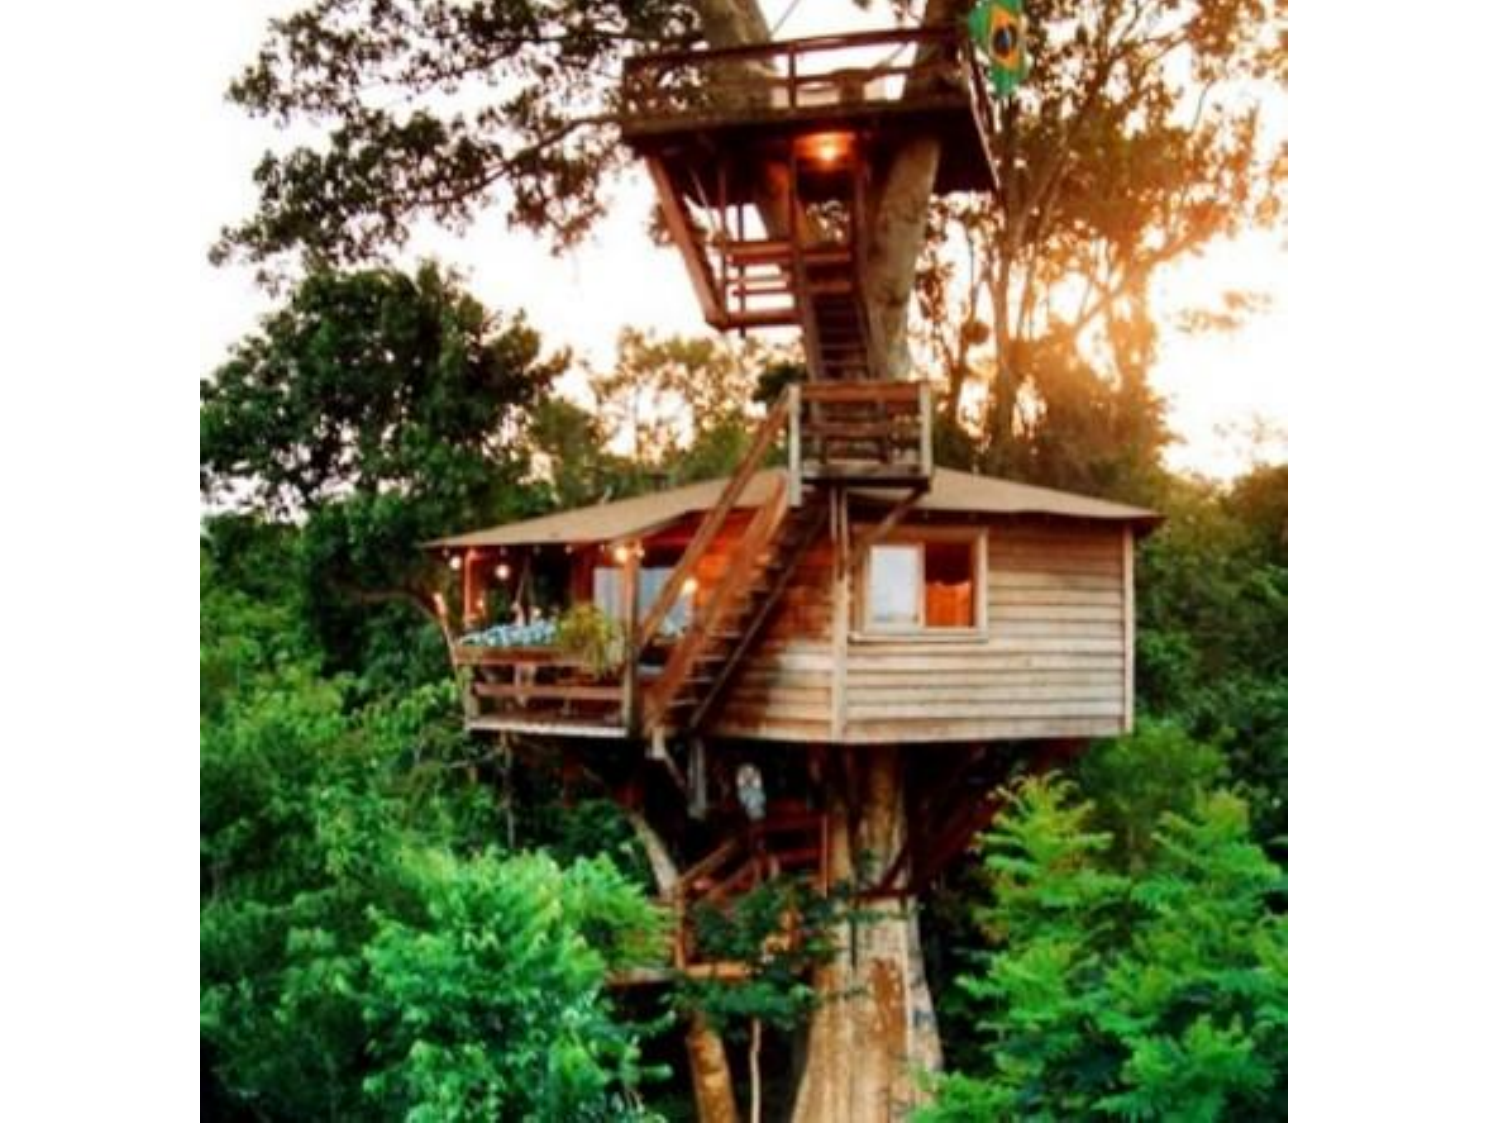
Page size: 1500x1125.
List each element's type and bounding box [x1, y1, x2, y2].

picture [199, 0, 1288, 1124]
